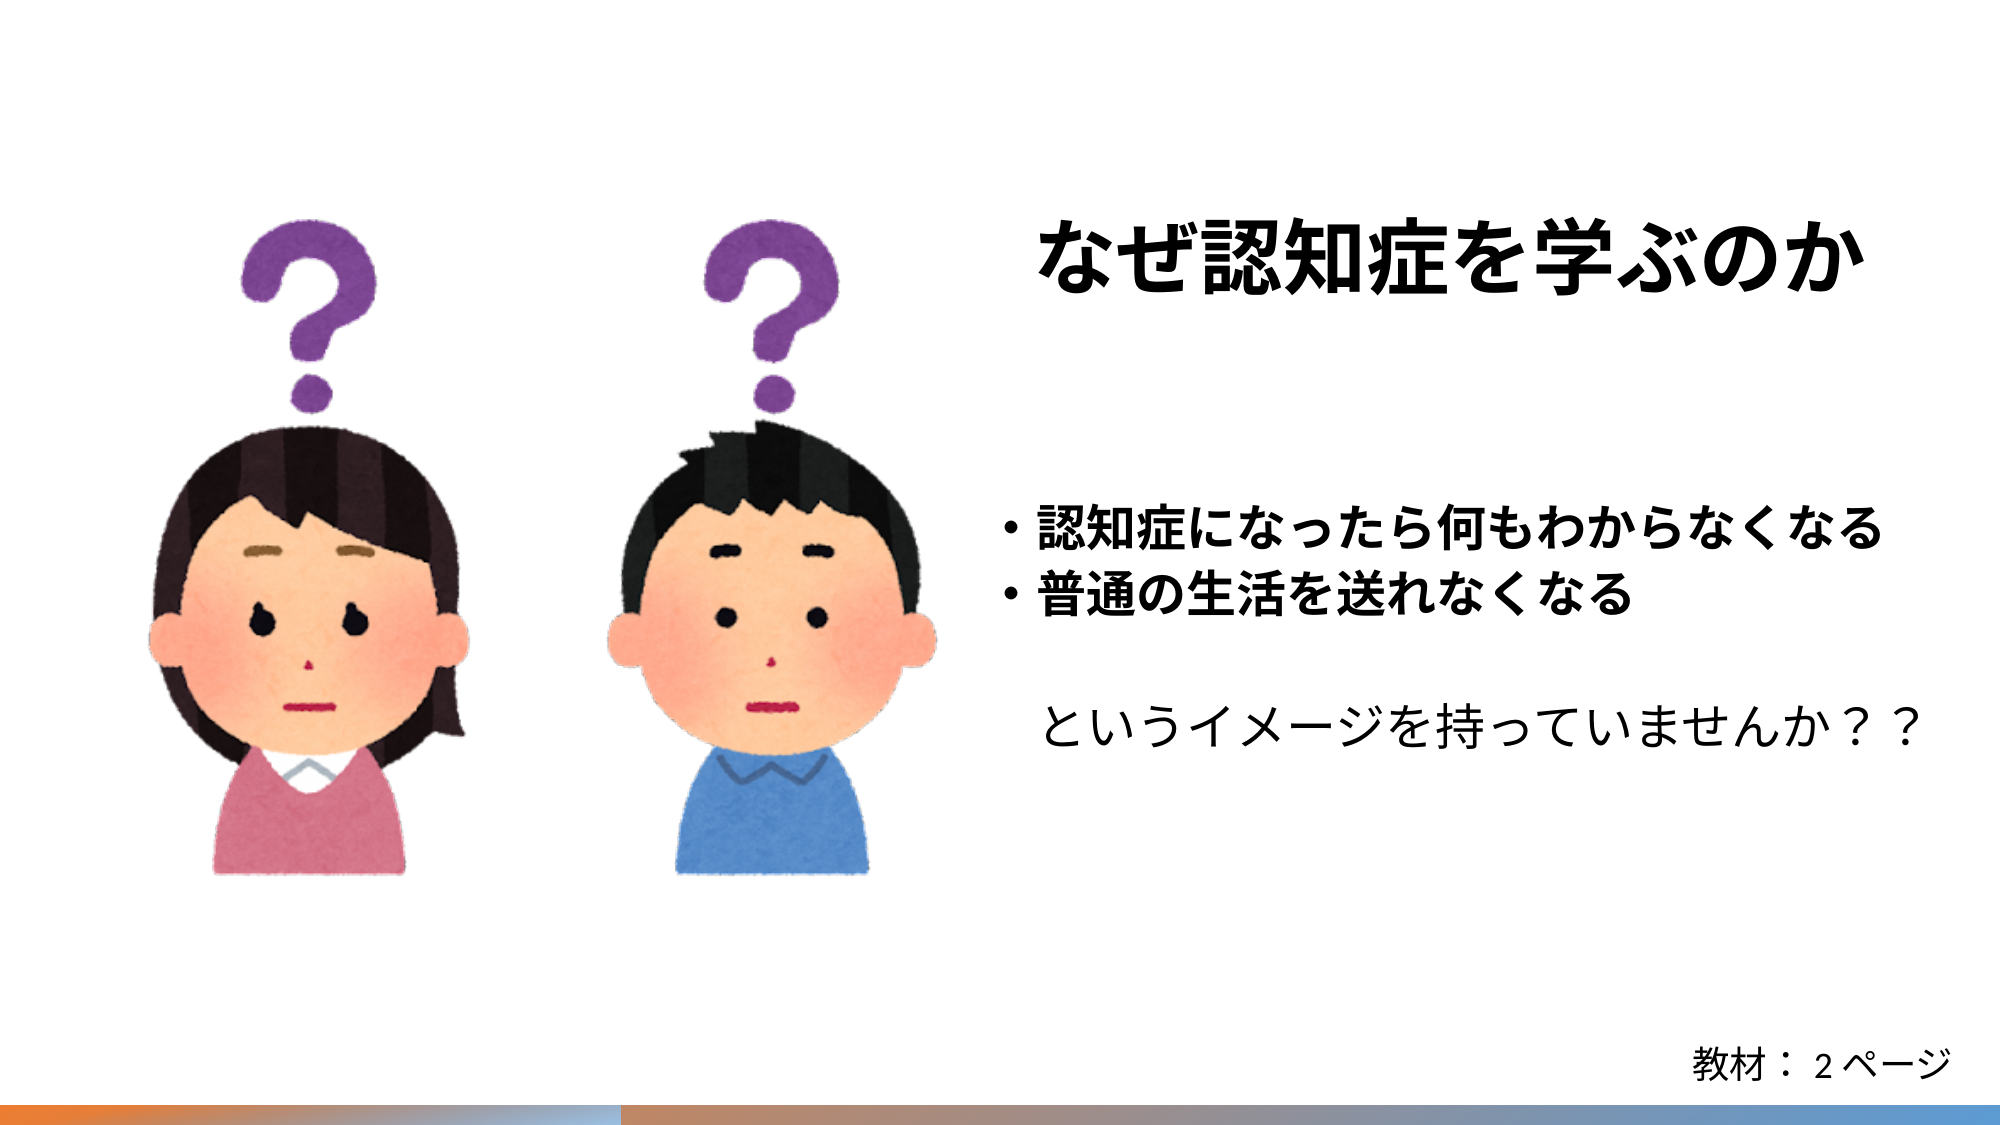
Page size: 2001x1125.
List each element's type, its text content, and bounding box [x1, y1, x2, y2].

text_box 教材：2ページ [1677, 1033, 1986, 1094]
picture [37, 213, 1050, 889]
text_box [0, 1105, 2000, 1125]
text_box ・認知症になったら何もわからなくなる ・普通の生活を送れなくなる というイメージを持っていませんか？？ [1050, 495, 2000, 824]
text_box なぜ認知症を学ぶのか [1050, 213, 1954, 314]
